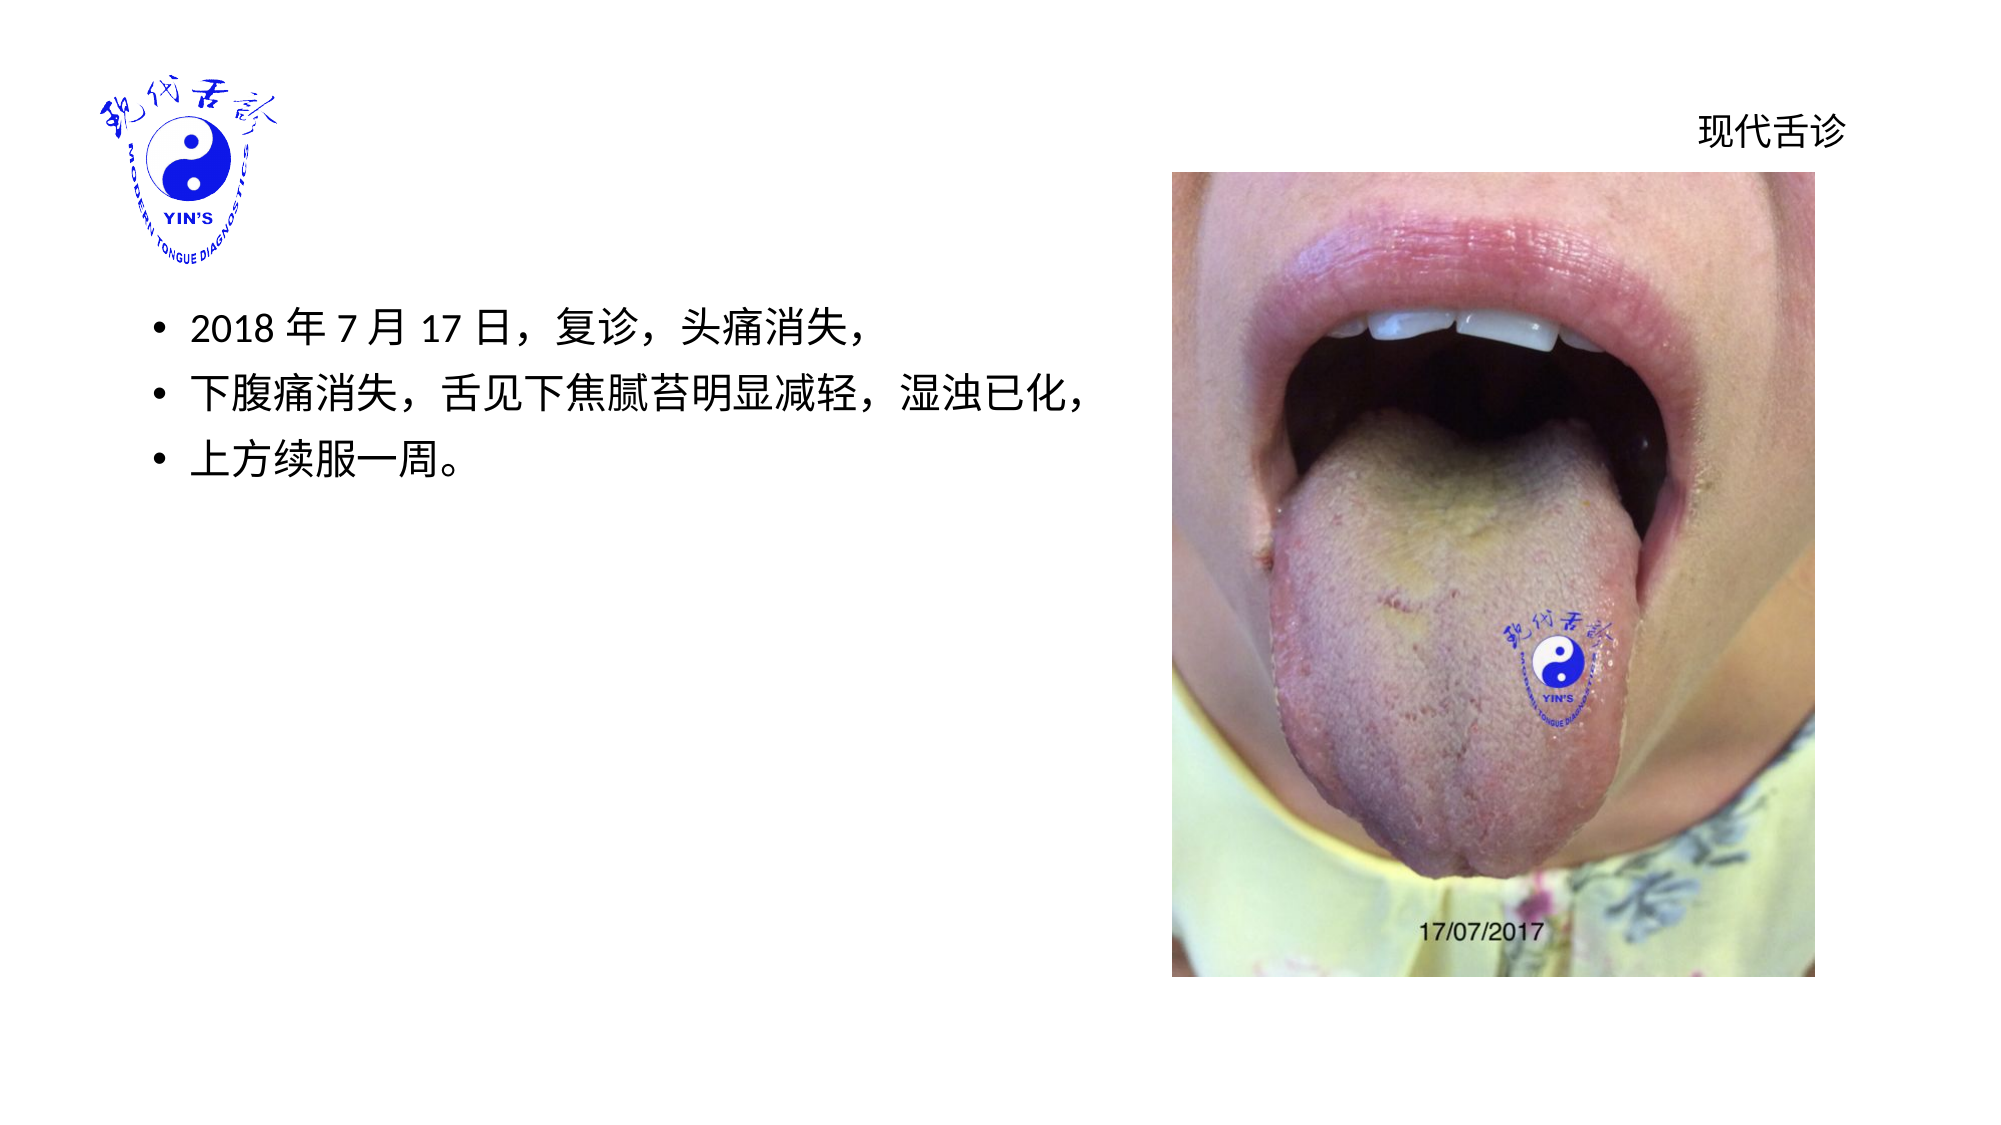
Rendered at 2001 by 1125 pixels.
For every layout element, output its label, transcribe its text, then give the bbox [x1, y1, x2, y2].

picture [1172, 172, 1815, 977]
list 2018年7月17日，复诊，头痛消失， 下腹痛消失，舌见下焦腻苔明显减轻，湿浊已化， 上方续服一周。 [137, 299, 1863, 1014]
picture [94, 56, 281, 278]
